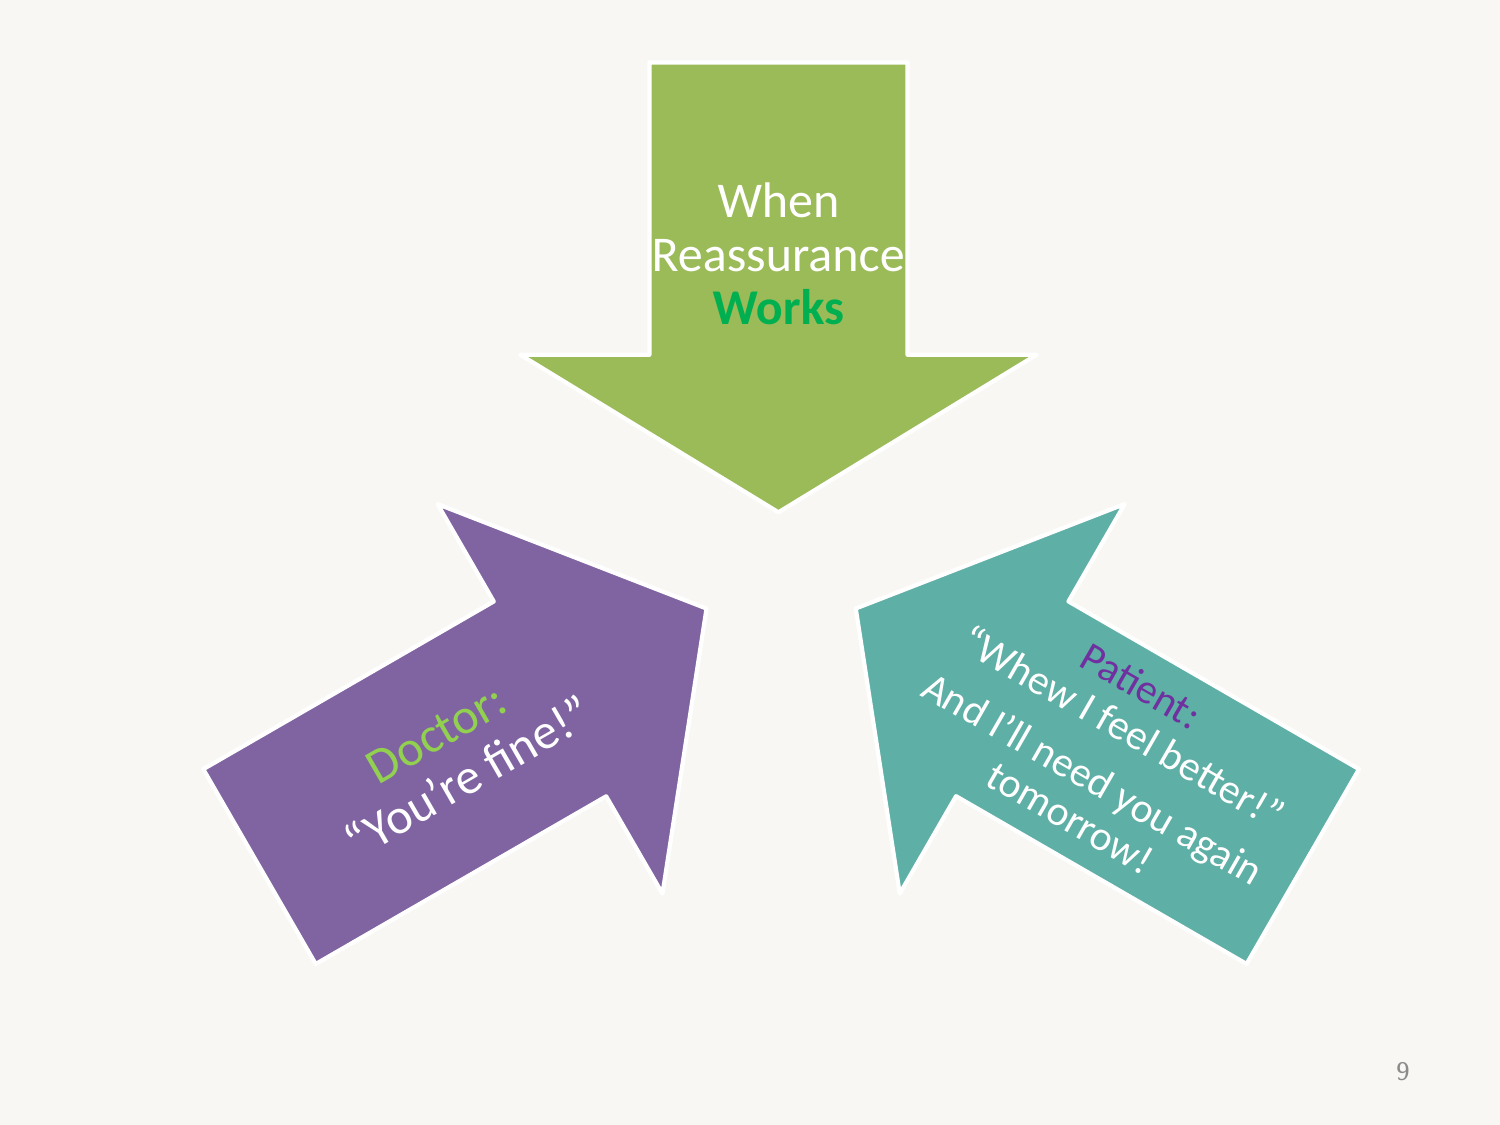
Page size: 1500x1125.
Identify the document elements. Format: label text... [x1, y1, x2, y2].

text_box When Reassurance Works [518, 60, 1039, 515]
text_box Doctor: “You’re fine!” [201, 502, 709, 967]
text_box Patient: “Whew I feel better!” And I’ll need you again tomorrow! [853, 502, 1362, 966]
slide_number 9 [1074, 1042, 1425, 1103]
